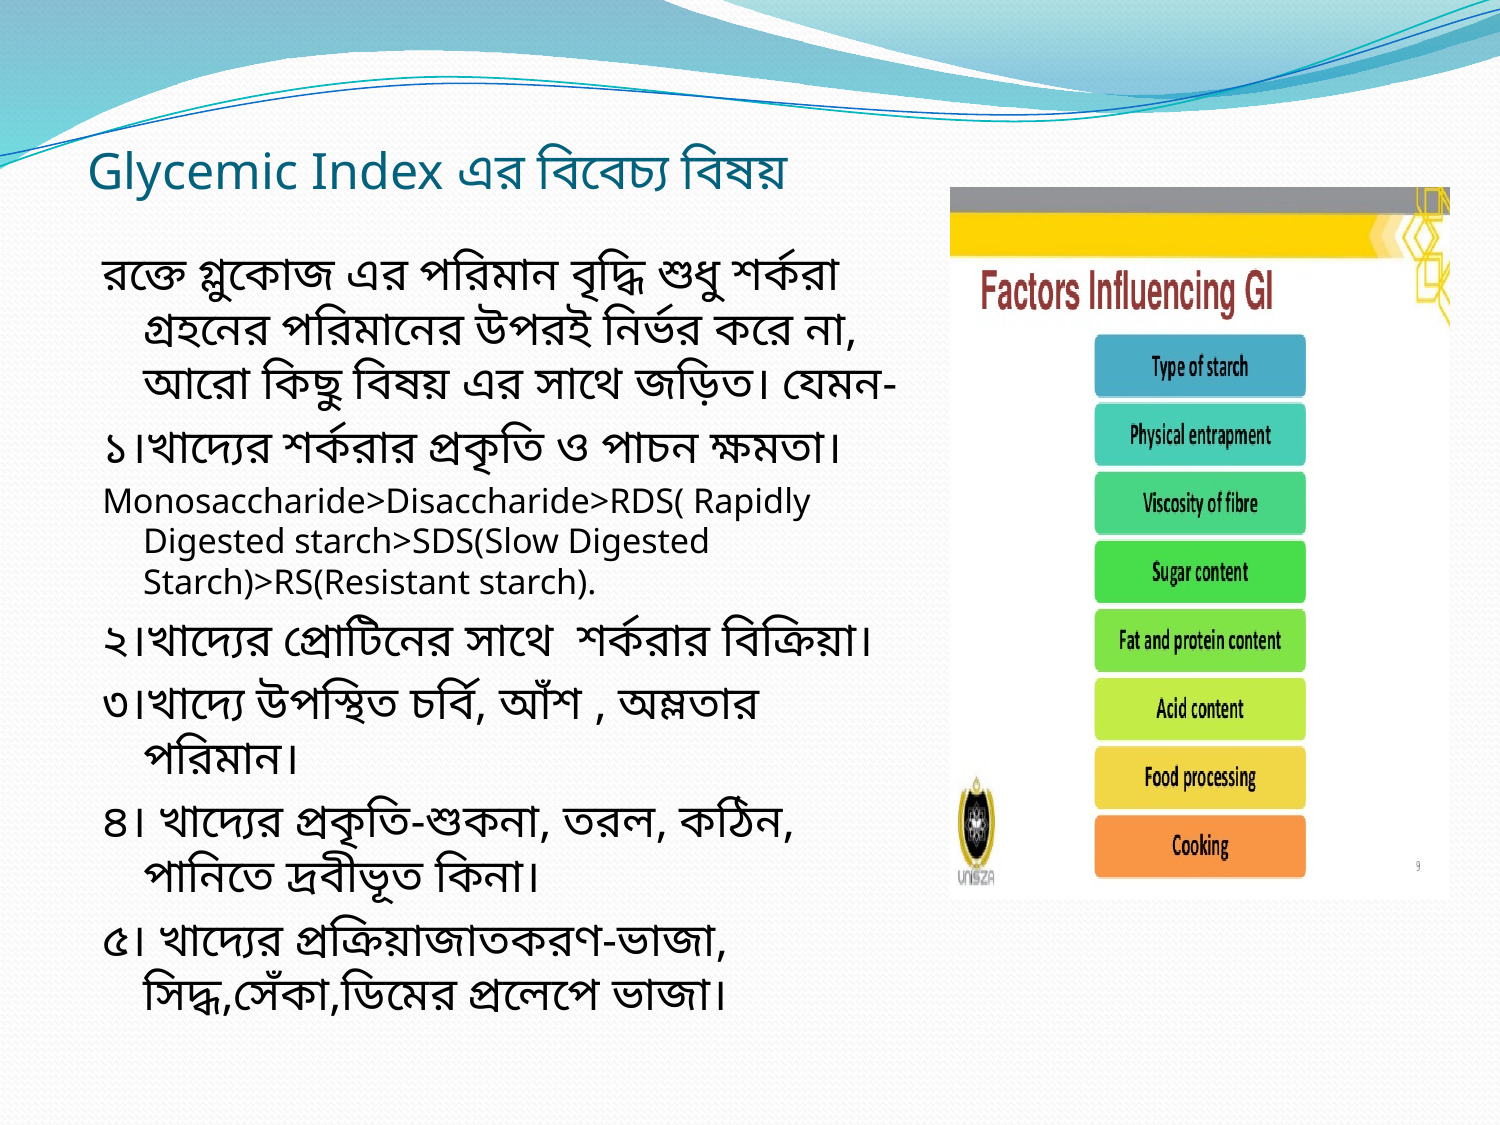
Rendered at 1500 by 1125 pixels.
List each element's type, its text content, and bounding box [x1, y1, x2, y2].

list রক্তে গ্লুকোজ এর পরিমান বৃদ্ধি শুধু শর্করা গ্রহনের পরিমানের উপরই নির্ভর করে না, আরো কিছু বিষয় এর সাথে জড়িত। যেমন- ১।খাদ্যের শর্করার প্রকৃতি ও পাচন ক্ষমতা। Monosaccharide>Disaccharide>RDS( Rapidly Digested starch>SDS(Slow Digested Starch)>RS(Resistant starch). ২।খাদ্যের প্রোটিনের সাথে শর্করার বিক্রিয়া। ৩।খাদ্যে উপস্থিত চর্বি, আঁশ , অম্লতার পরিমান। ৪। খাদ্যের প্রকৃতি-শুকনা, তরল, কঠিন, পানিতে দ্রবীভূত কিনা। ৫। খাদ্যের প্রক্রিয়াজাতকরণ-ভাজা, সিদ্ধ,সেঁকা,ডিমের প্রলেপে ভাজা। [87, 237, 925, 1043]
title Glycemic Index এর বিবেচ্য বিষয় [87, 115, 1425, 200]
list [949, 187, 1451, 901]
